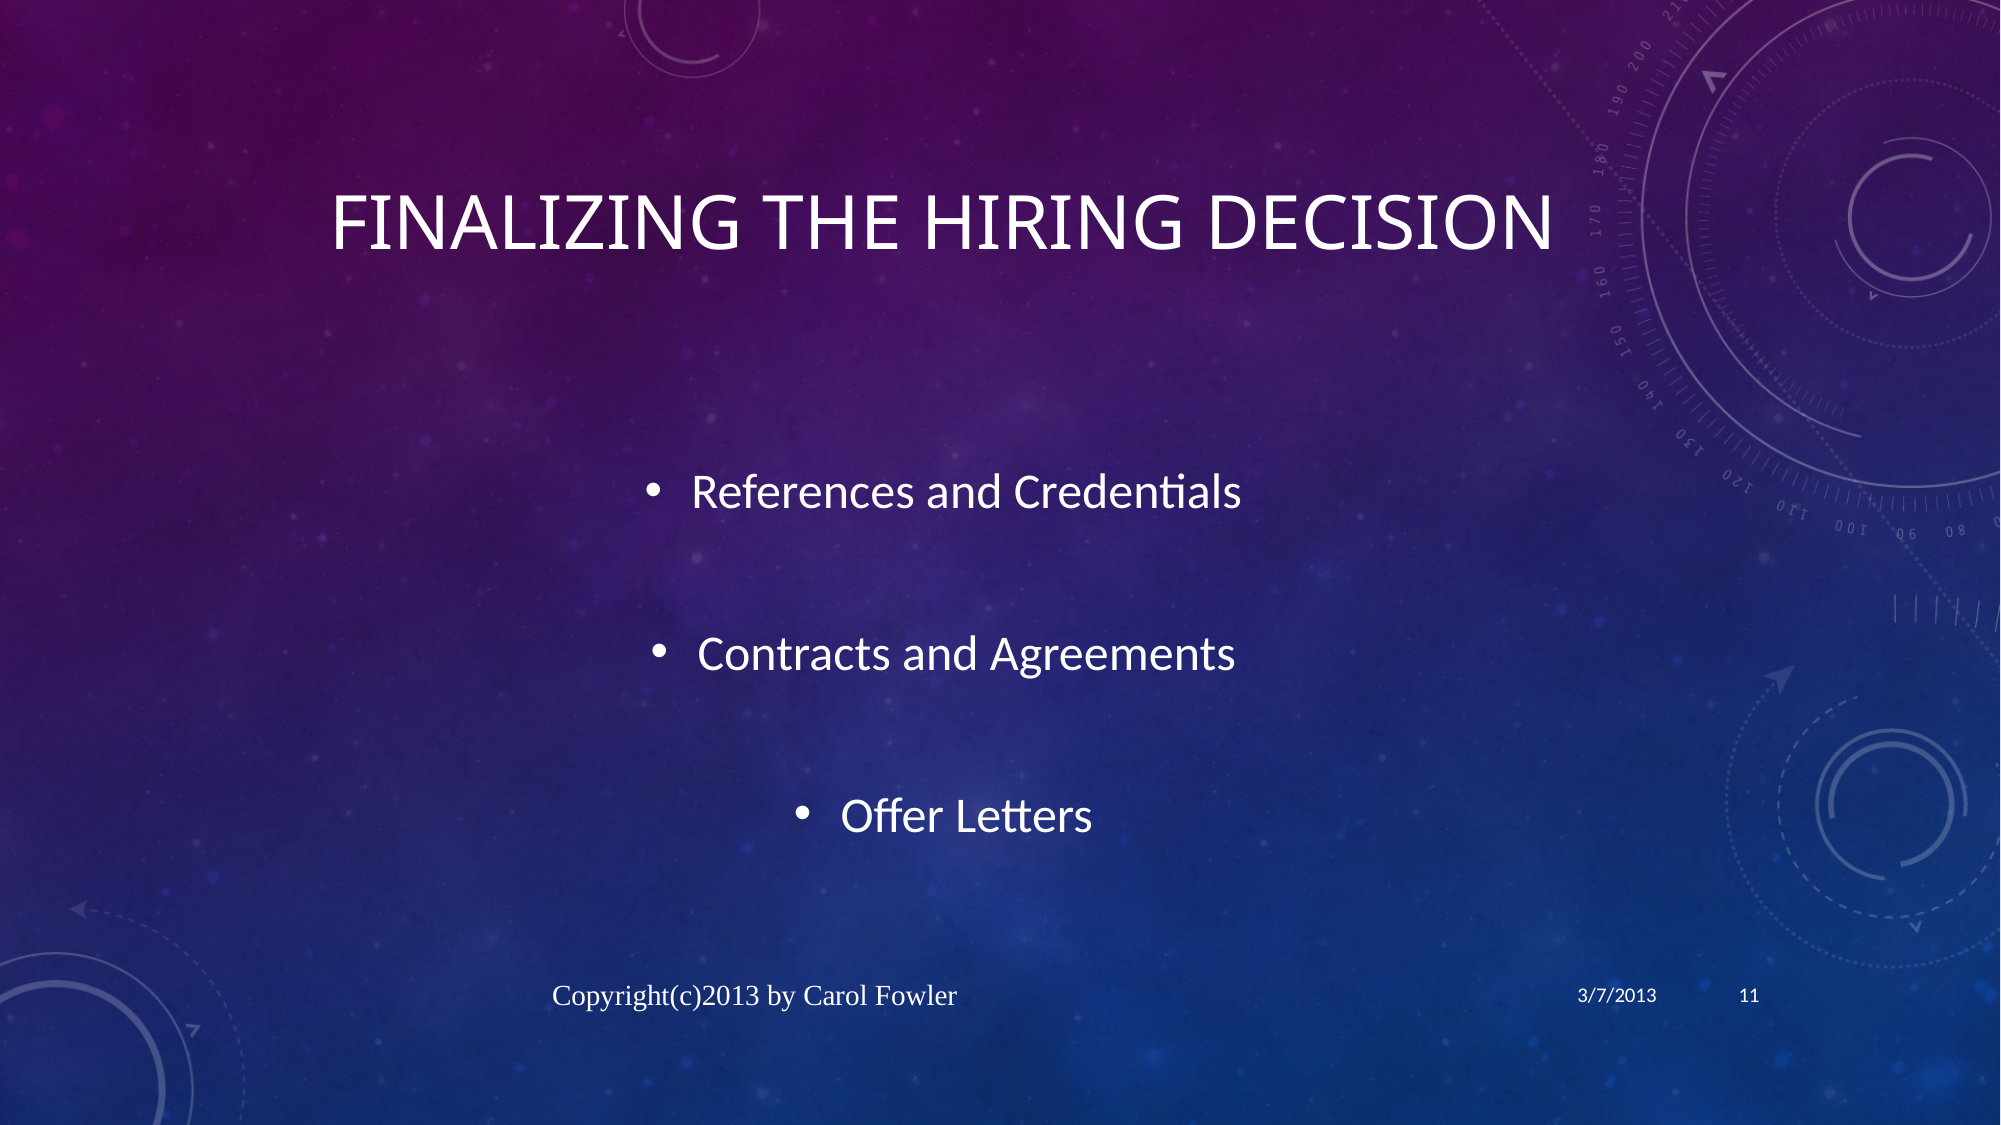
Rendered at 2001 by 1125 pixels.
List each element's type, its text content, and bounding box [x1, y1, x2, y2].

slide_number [1409, 963, 1672, 1025]
title Finalizing the Hiring Decision [112, 99, 1775, 339]
footer Copyright(c)2013 by Carol Fowler [112, 963, 1397, 1025]
list References and Credentials Contracts and Agreements Offer Letters [112, 351, 1775, 950]
picture [0, 0, 2001, 1125]
slide_number 11 [1684, 963, 1775, 1025]
